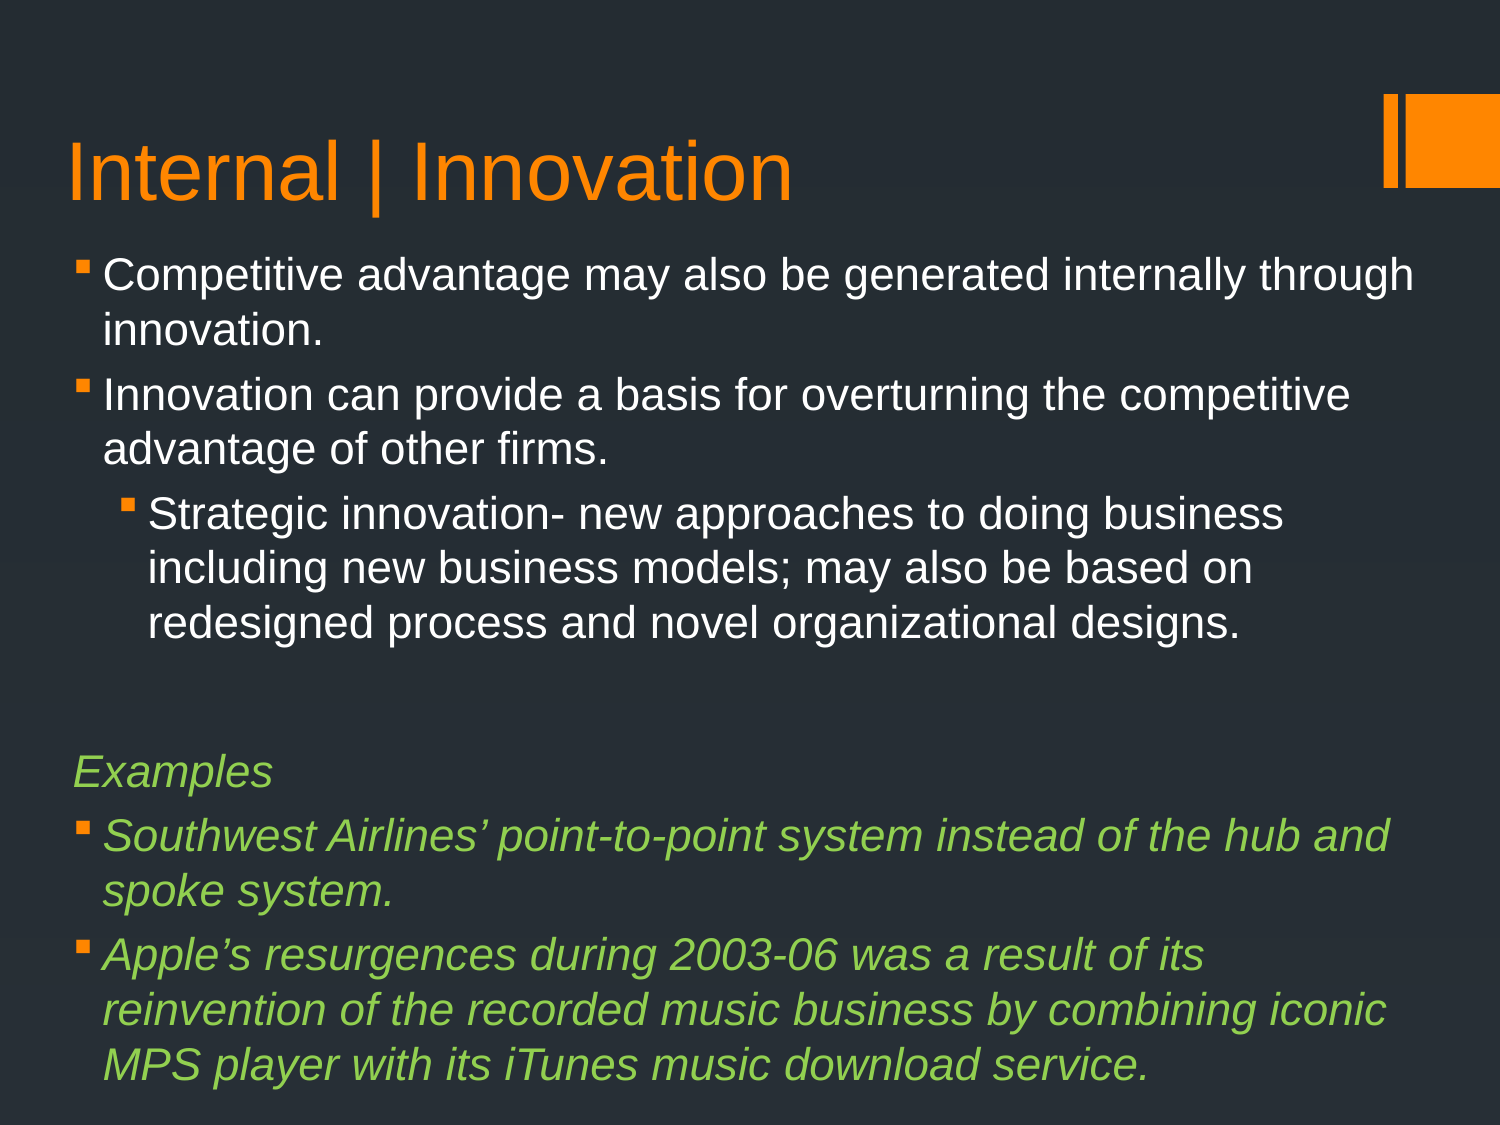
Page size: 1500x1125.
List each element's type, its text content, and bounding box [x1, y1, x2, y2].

list Competitive advantage may also be generated internally through innovation. Innovation can provide a basis for overturning the competitive advantage of other firms. Strategic innovation- new approaches to doing business including new business models; may also be based on redesigned process and novel organizational designs. Examples Southwest Airlines’ point-to-point system instead of the hub and spoke system. Apple’s resurgences during 2003-06 was a result of its reinvention of the recorded music business by combining iconic MPS player with its iTunes music download service. [50, 237, 1450, 1100]
title Internal | Innovation [50, 37, 1363, 225]
